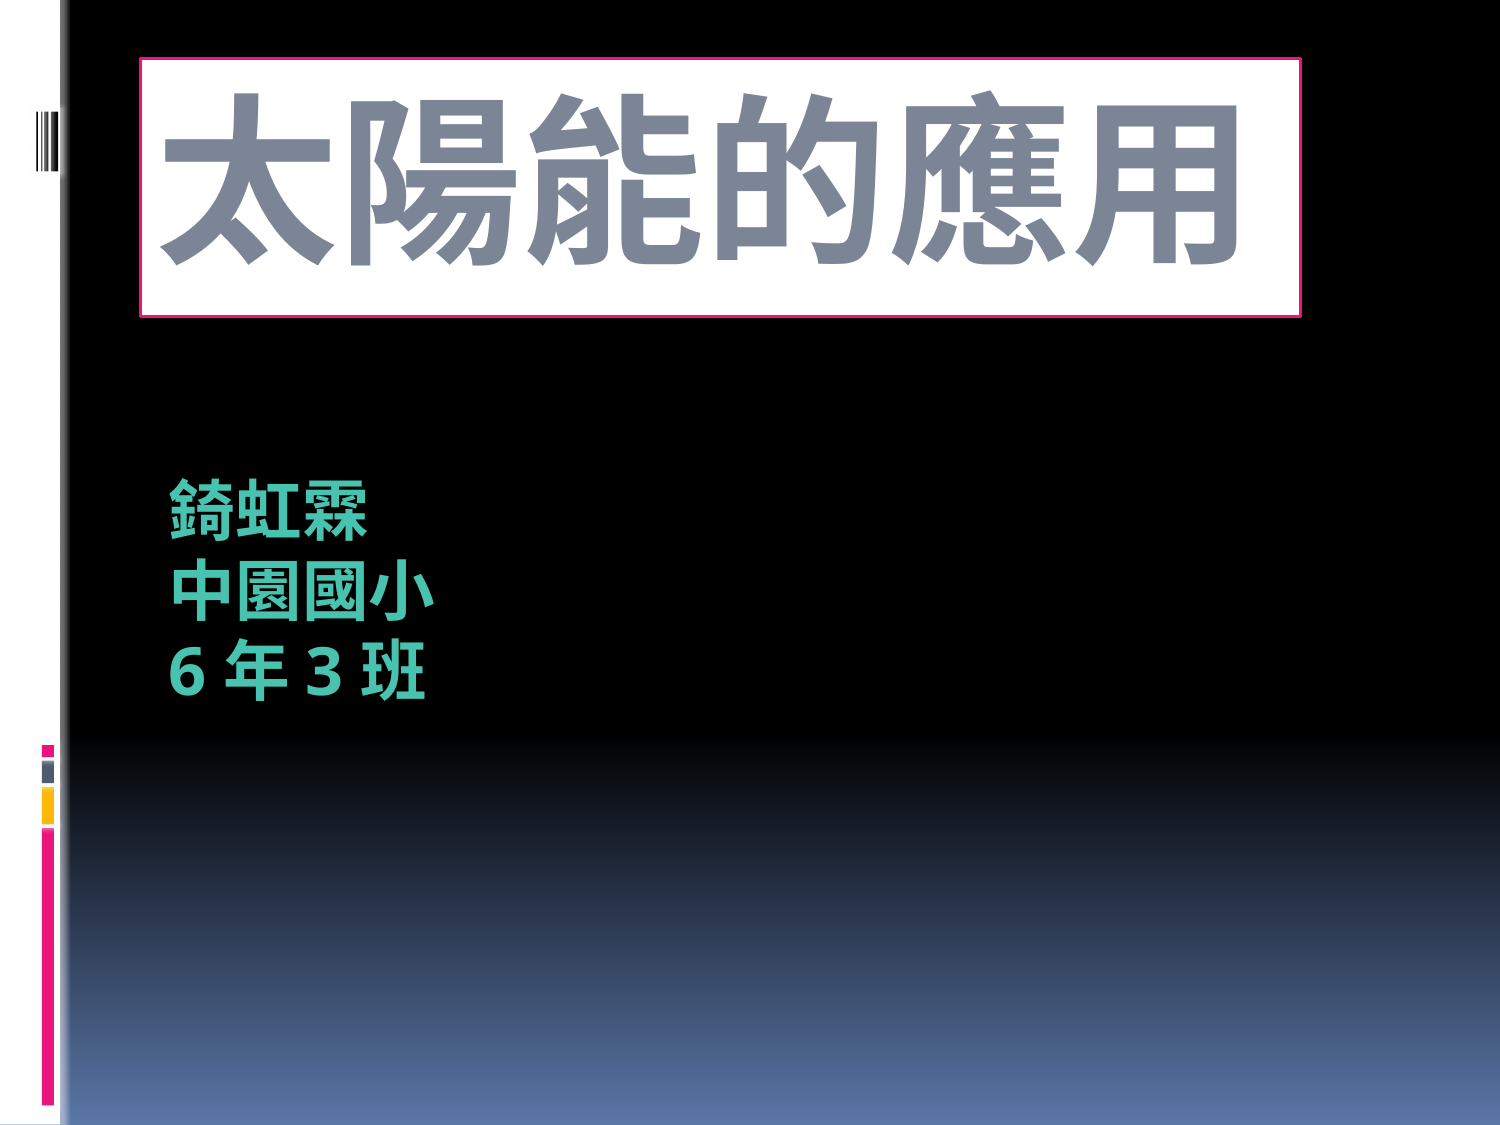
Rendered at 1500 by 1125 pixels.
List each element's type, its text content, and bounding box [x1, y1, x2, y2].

title 太陽能的應用 [139, 57, 1302, 318]
subtitle 錡虹霖 中園國小 6年3班 [152, 468, 1428, 717]
